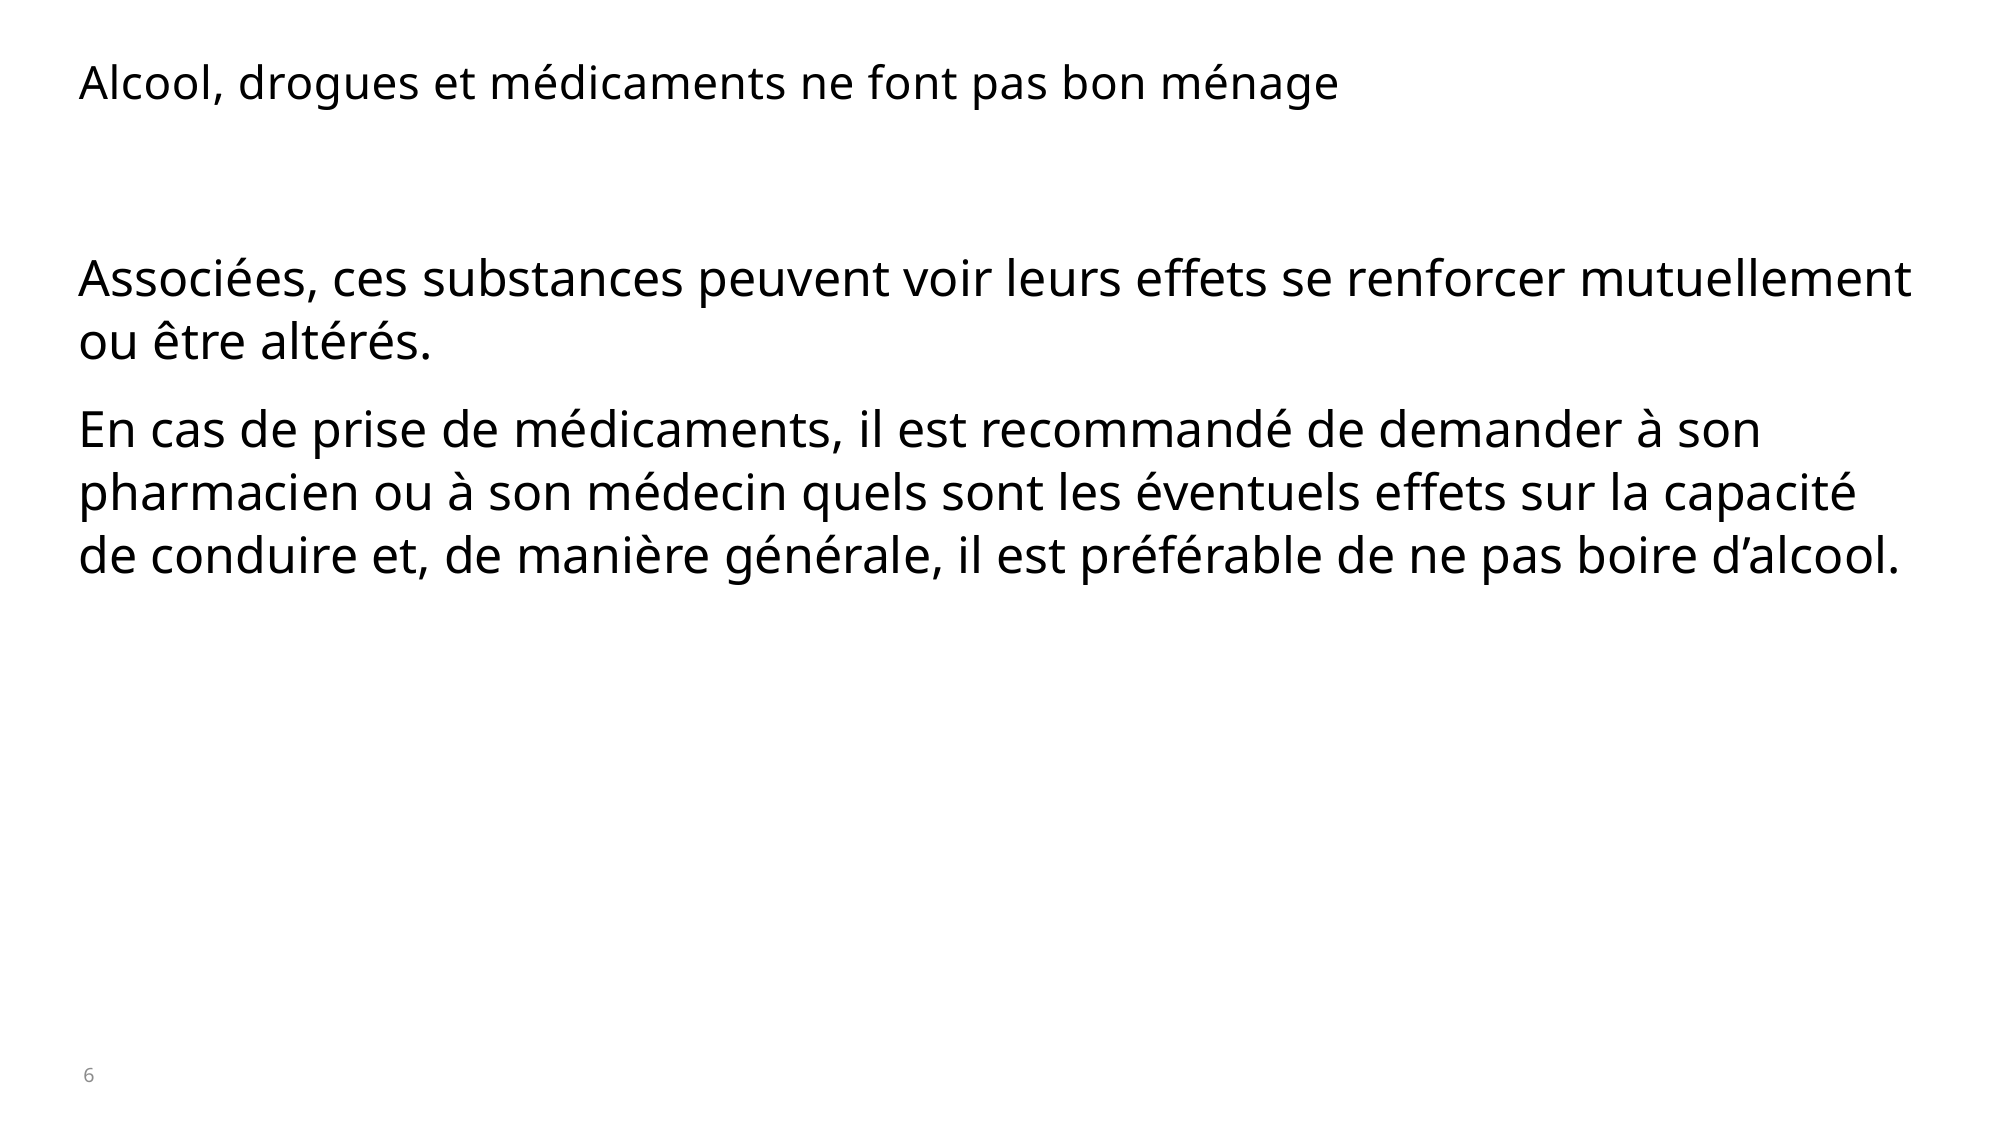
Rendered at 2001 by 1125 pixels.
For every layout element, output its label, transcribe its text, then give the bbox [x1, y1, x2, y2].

title Alcool, drogues et médicaments ne font pas bon ménage [78, 59, 1922, 112]
slide_number 6 [83, 1063, 218, 1090]
list Associées, ces substances peuvent voir leurs effets se renforcer mutuellement ou être altérés. En cas de prise de médicaments, il est recommandé de demander à son pharmacien ou à son médecin quels sont les éventuels effets sur la capacité de conduire et, de manière générale, il est préférable de ne pas boire d’alcool. [78, 243, 1922, 1014]
